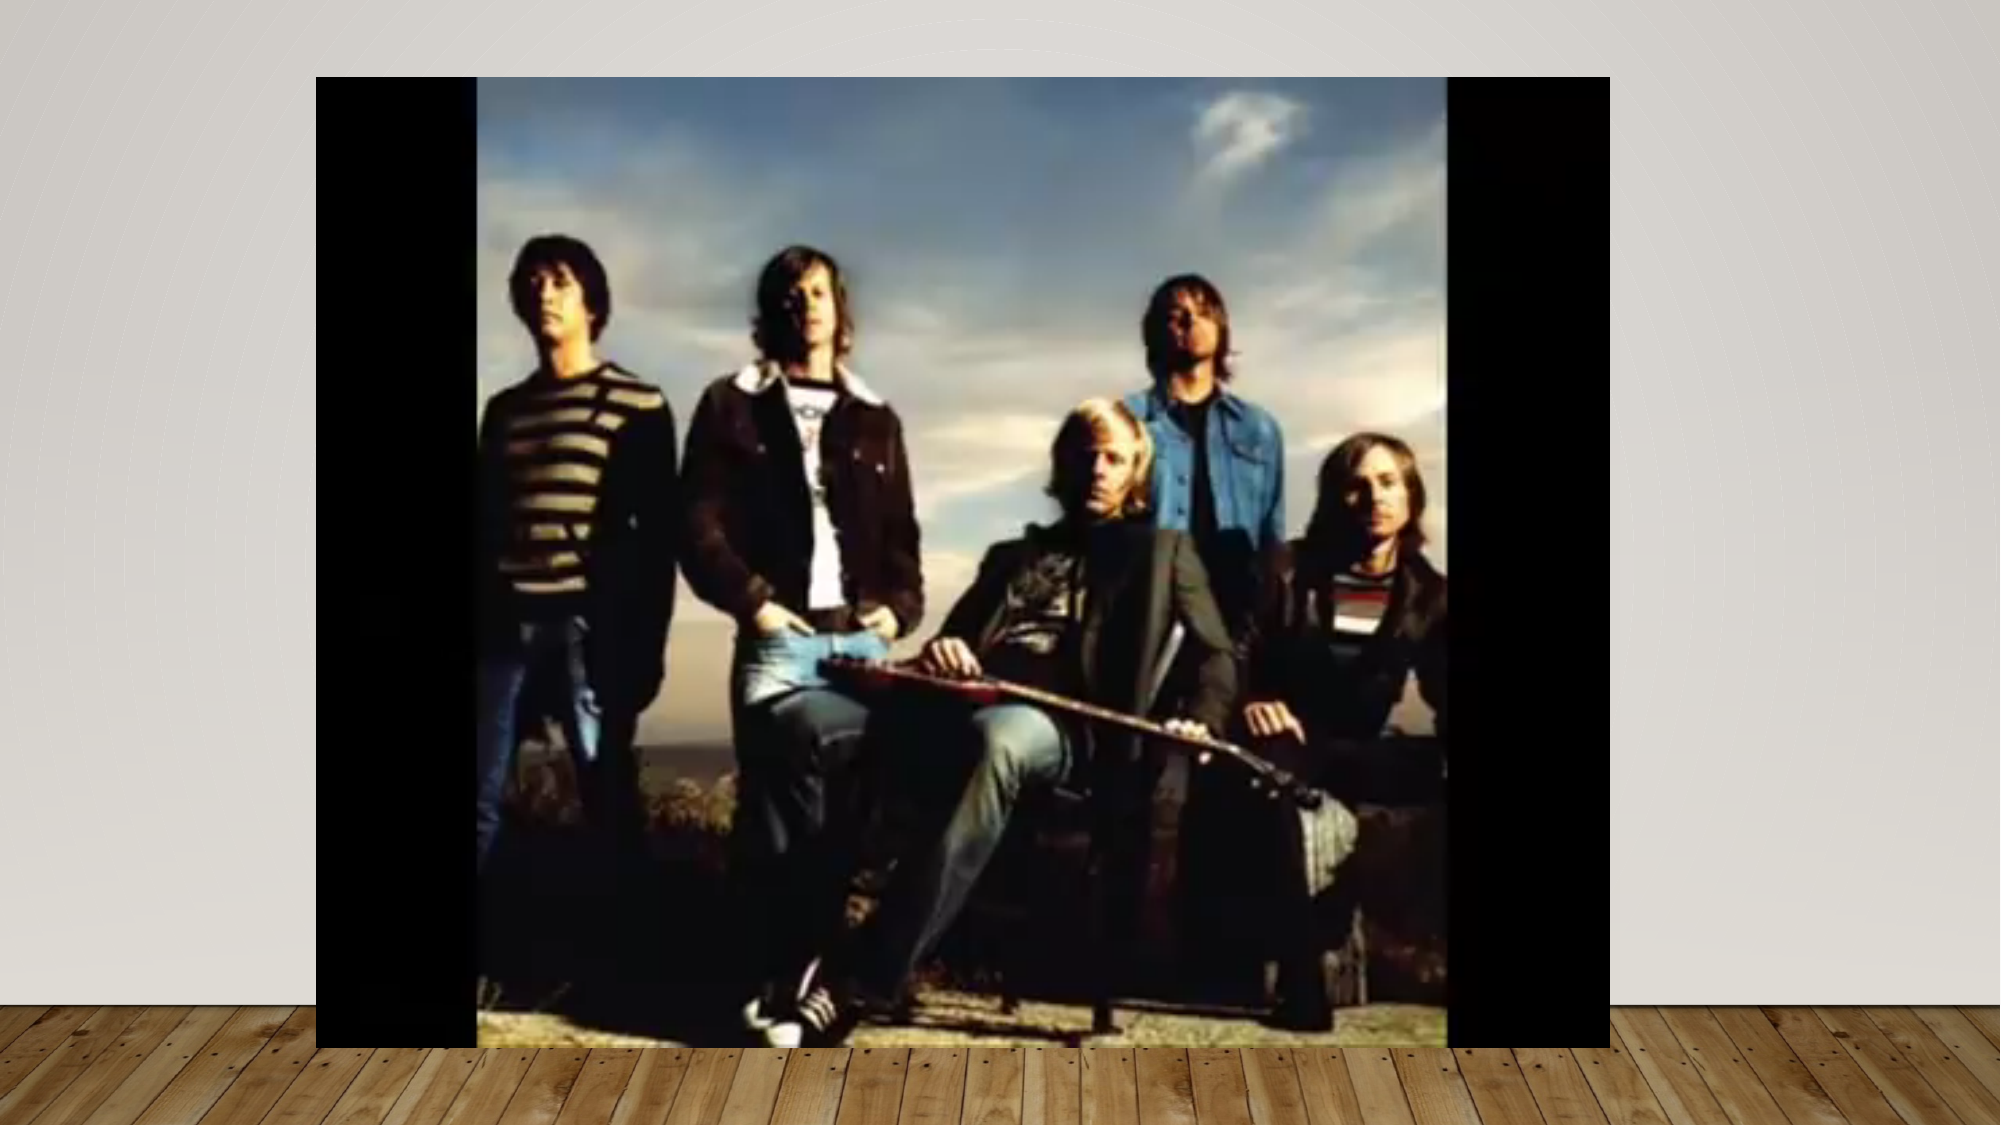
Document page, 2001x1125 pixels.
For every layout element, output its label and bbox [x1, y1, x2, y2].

text_box [315, 76, 1611, 1049]
picture [0, 1005, 2000, 1125]
